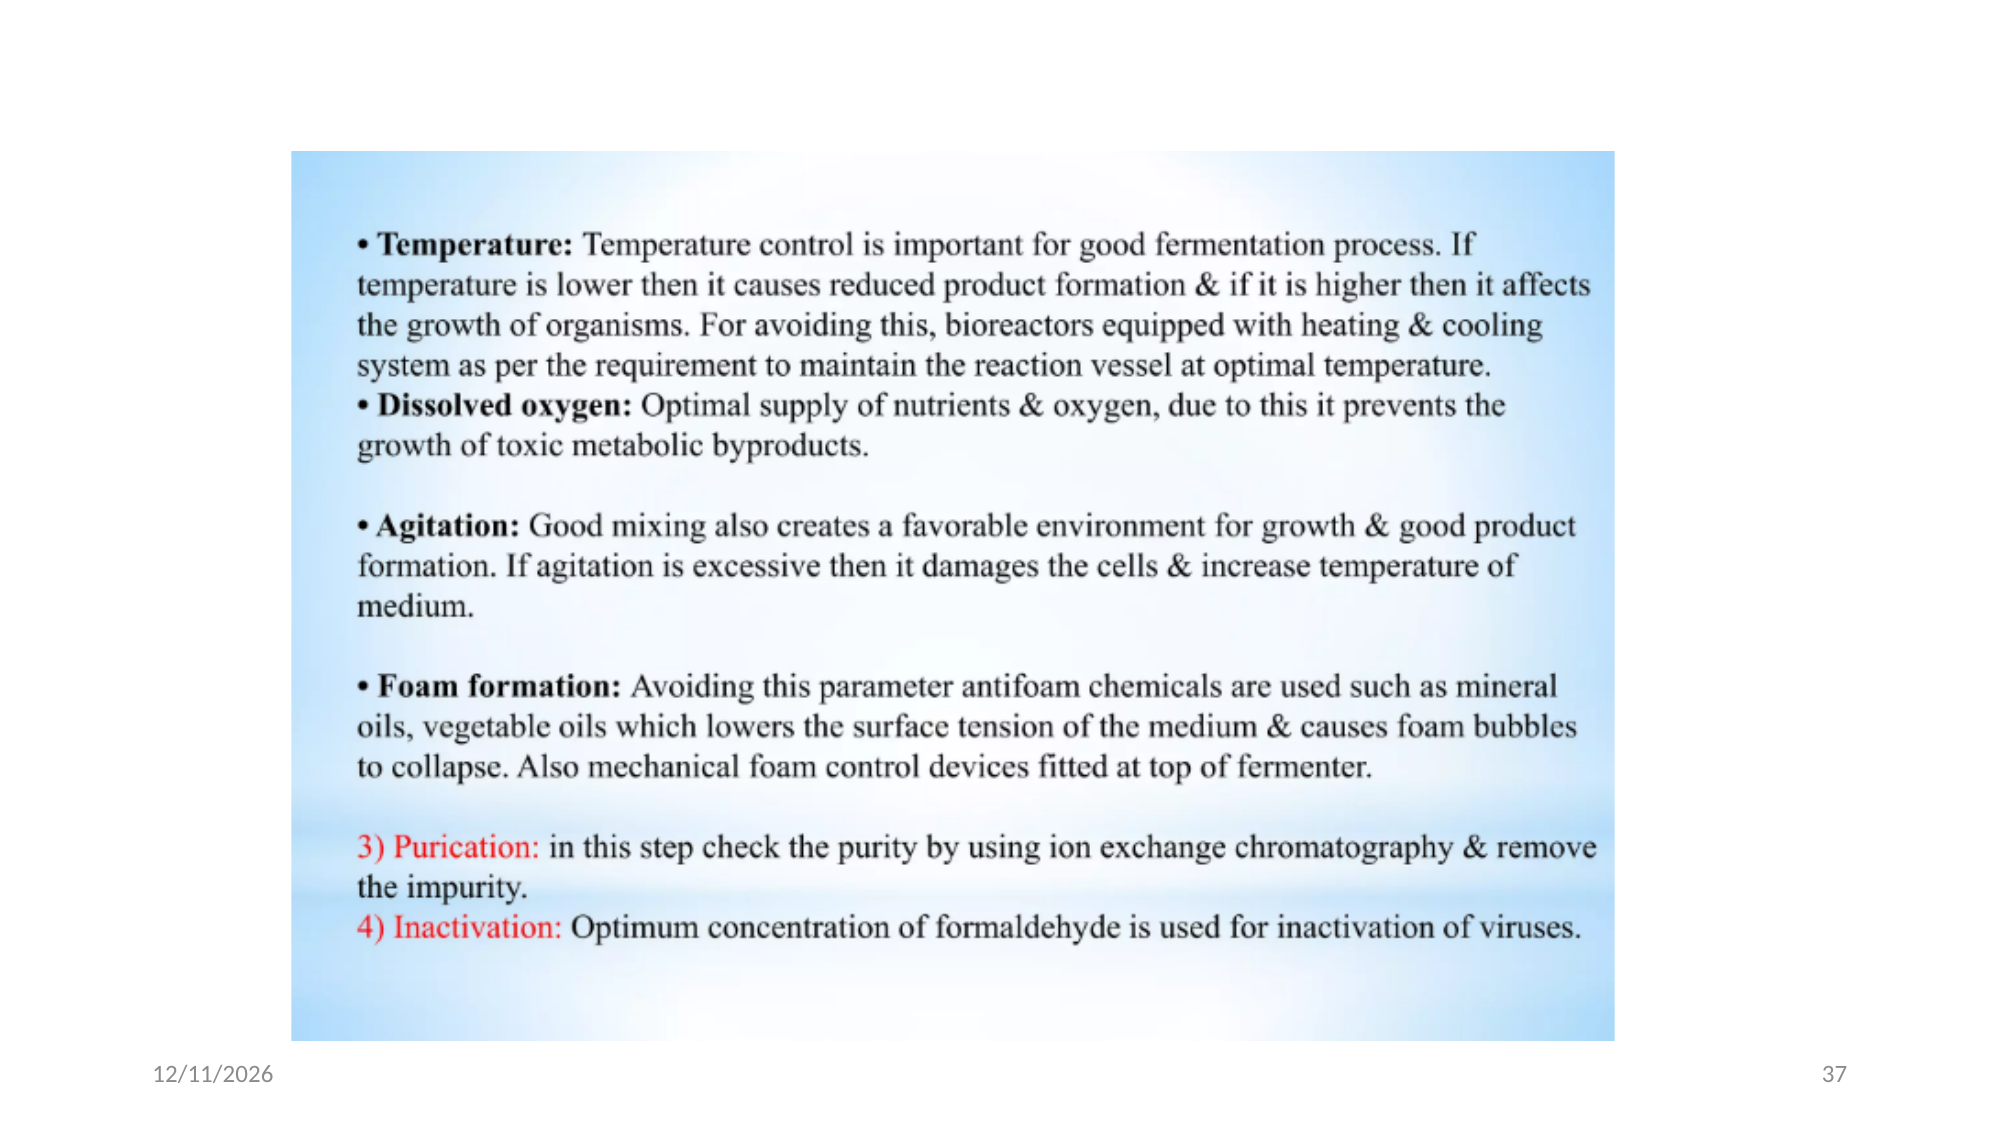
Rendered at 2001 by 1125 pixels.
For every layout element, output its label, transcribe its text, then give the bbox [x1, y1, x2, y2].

picture [291, 151, 1615, 1041]
slide_number 37 [1412, 1042, 1863, 1103]
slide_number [137, 1042, 588, 1103]
